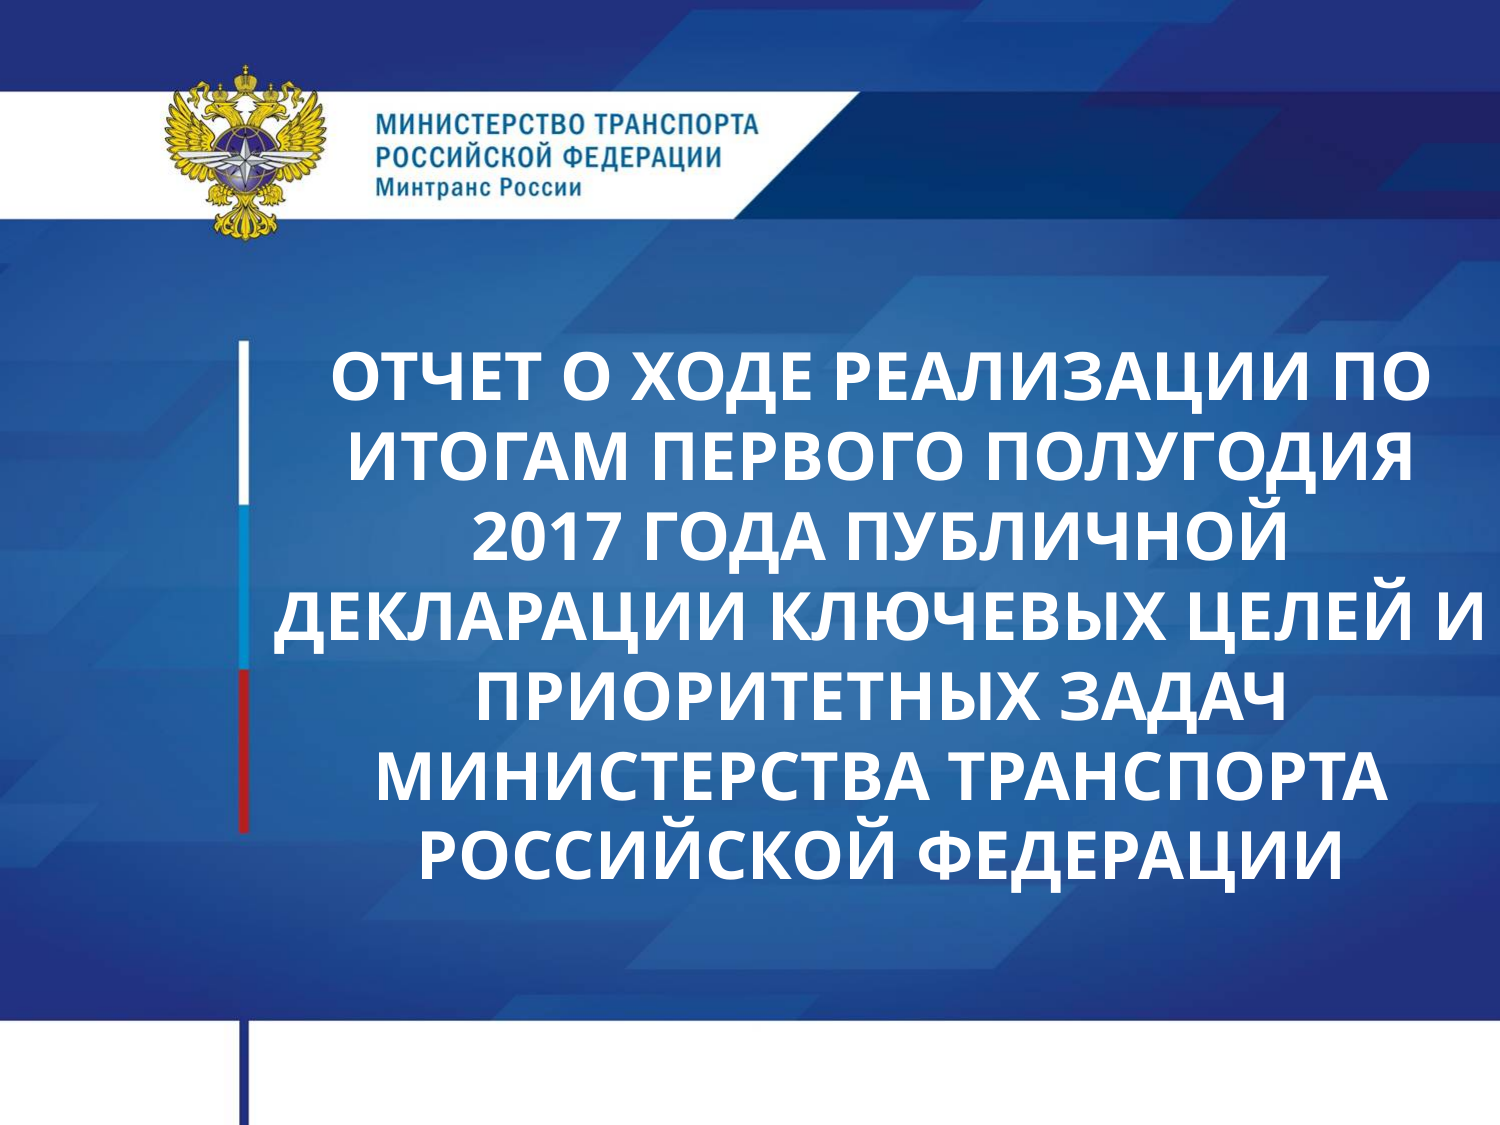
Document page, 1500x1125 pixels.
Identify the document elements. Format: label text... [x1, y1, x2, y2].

title [253, 278, 1447, 764]
text_box ОТЧЕТ О ХОДЕ РЕАЛИЗАЦИИ ПО ИТОГАМ ПЕРВОГО ПОЛУГОДИЯ 2017 ГОДА ПУБЛИЧНОЙ ДЕКЛАРАЦИИ КЛЮЧЕВЫХ ЦЕЛЕЙ И ПРИОРИТЕТНЫХ ЗАДАЧ МИНИСТЕРСТВА ТРАНСПОРТА РОССИЙСКОЙ ФЕДЕРАЦИИ [255, 326, 1500, 901]
picture [0, 0, 1500, 1125]
